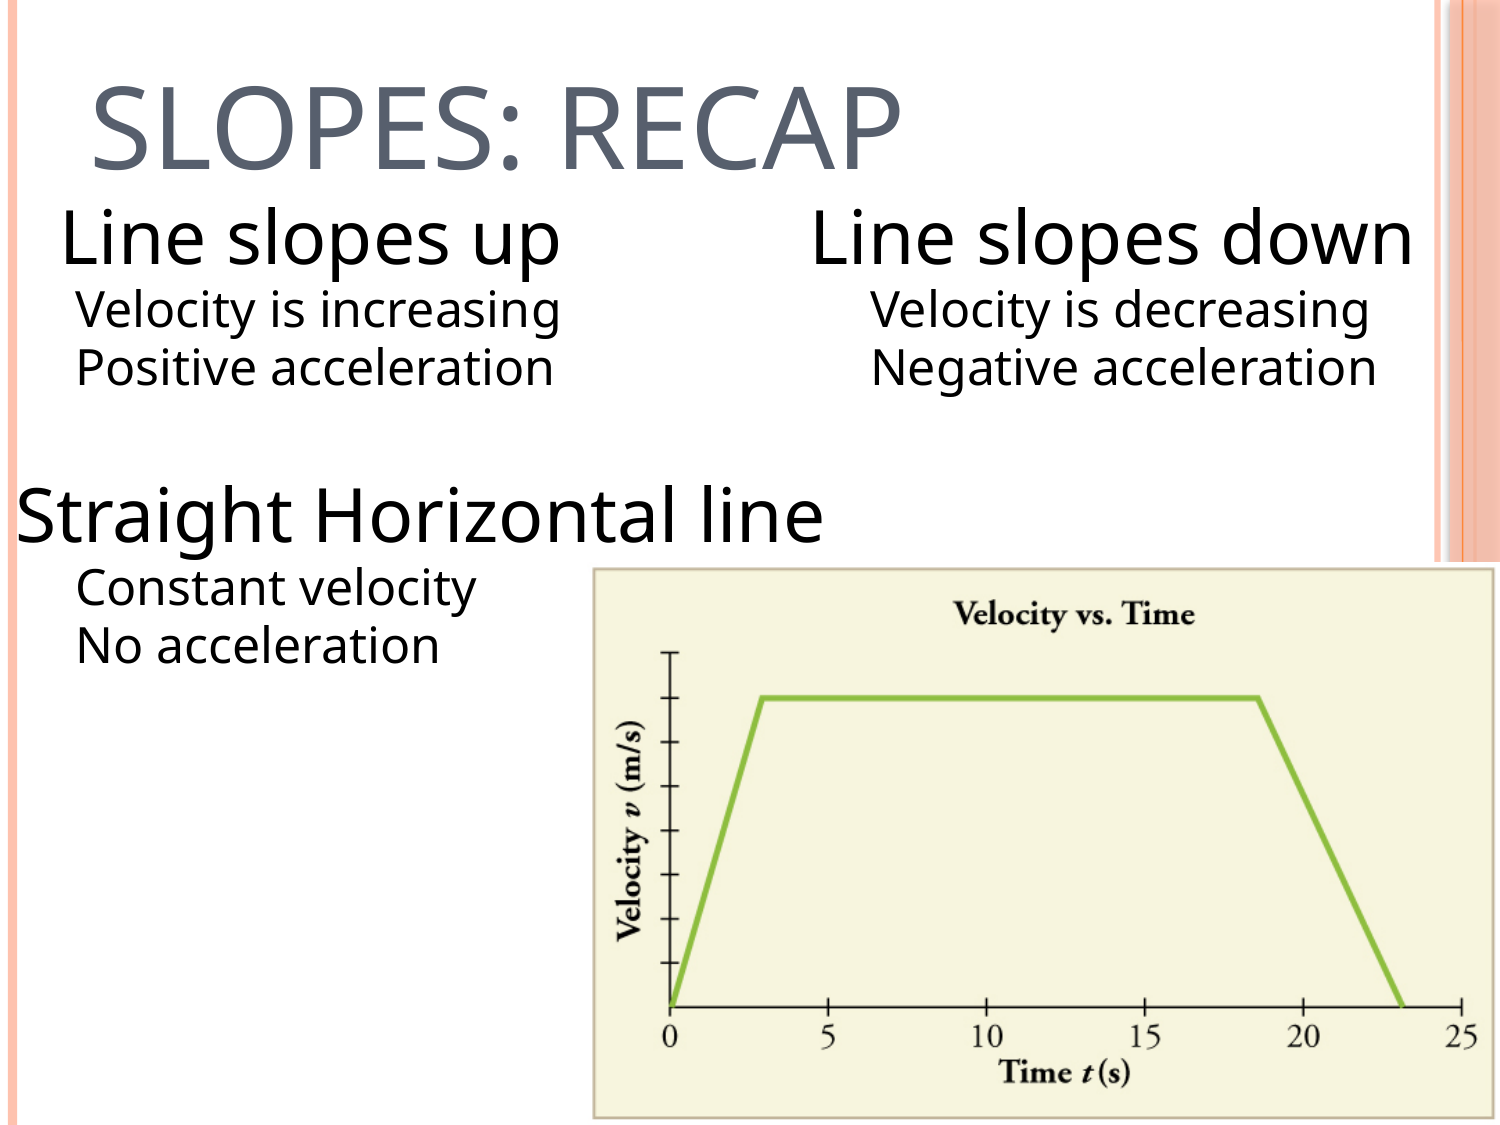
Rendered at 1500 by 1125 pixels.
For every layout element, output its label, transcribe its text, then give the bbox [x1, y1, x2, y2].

picture [586, 561, 1500, 1125]
title Slopes: Recap [75, 45, 1300, 199]
list Line slopes up Line slopes down Velocity is increasing Velocity is decreasing Positive acceleration Negative acceleration Straight Horizontal line Constant velocity No acceleration [0, 199, 1476, 1125]
